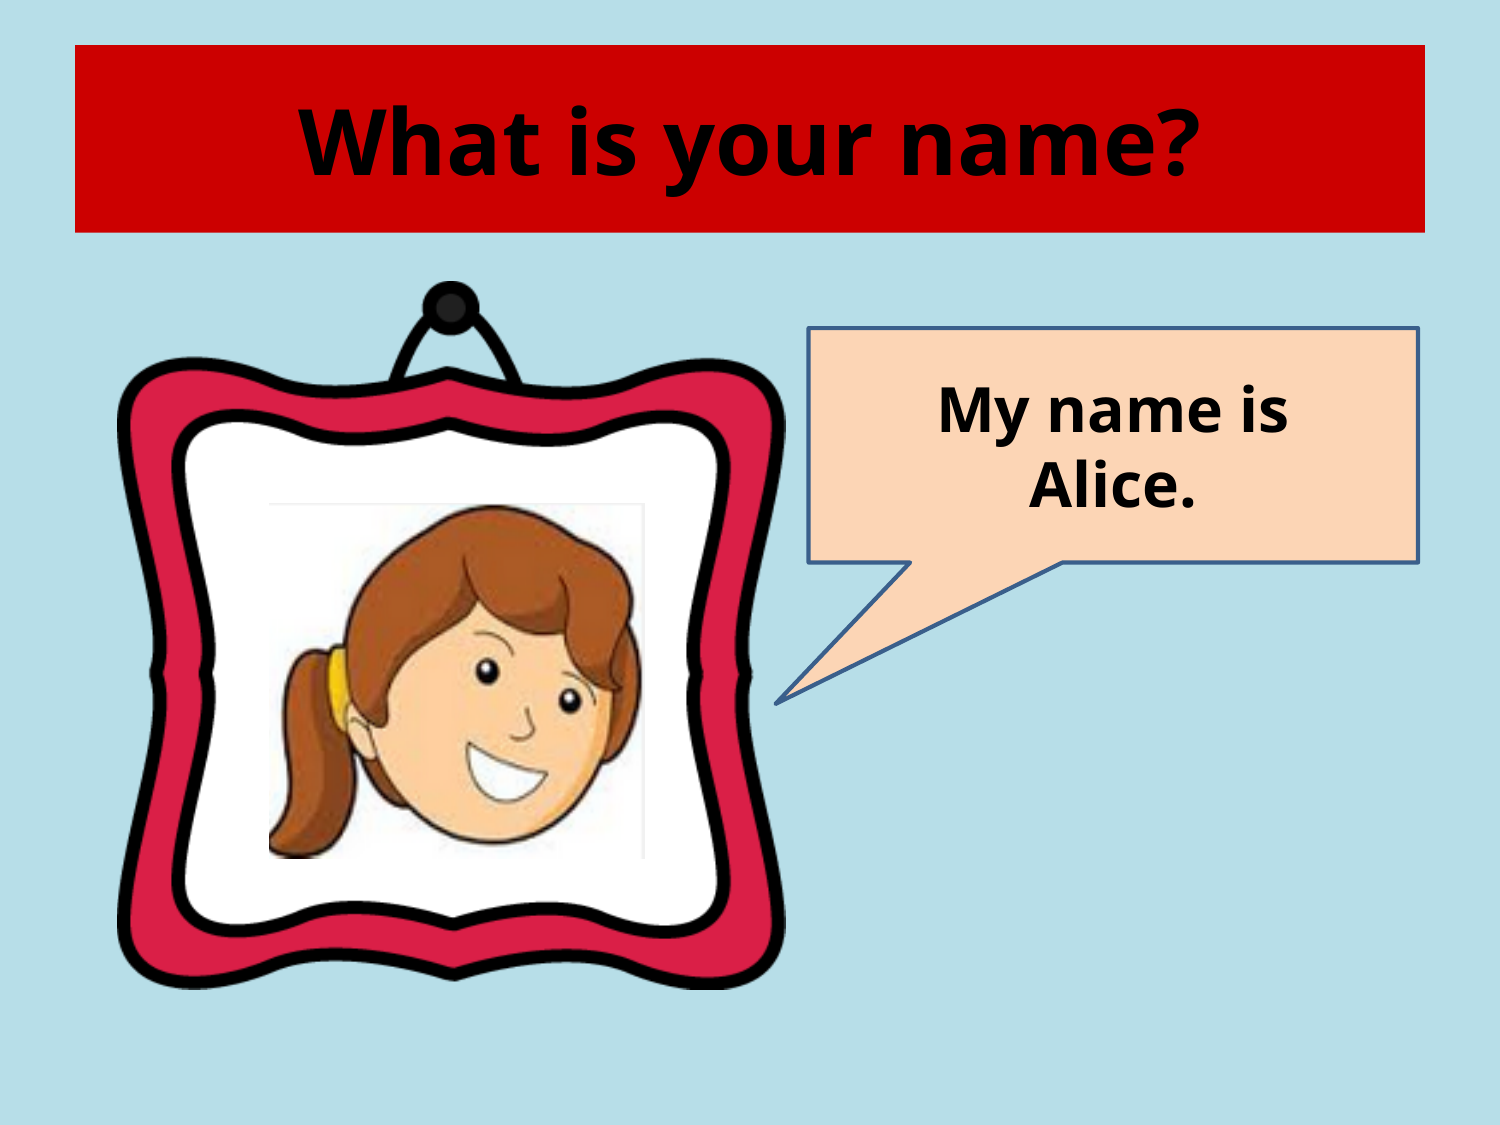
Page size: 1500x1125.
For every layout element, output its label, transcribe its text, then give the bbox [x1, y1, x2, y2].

text_box My name is Alice. [790, 326, 1421, 700]
picture [116, 280, 786, 991]
title What is your name? [75, 45, 1425, 233]
